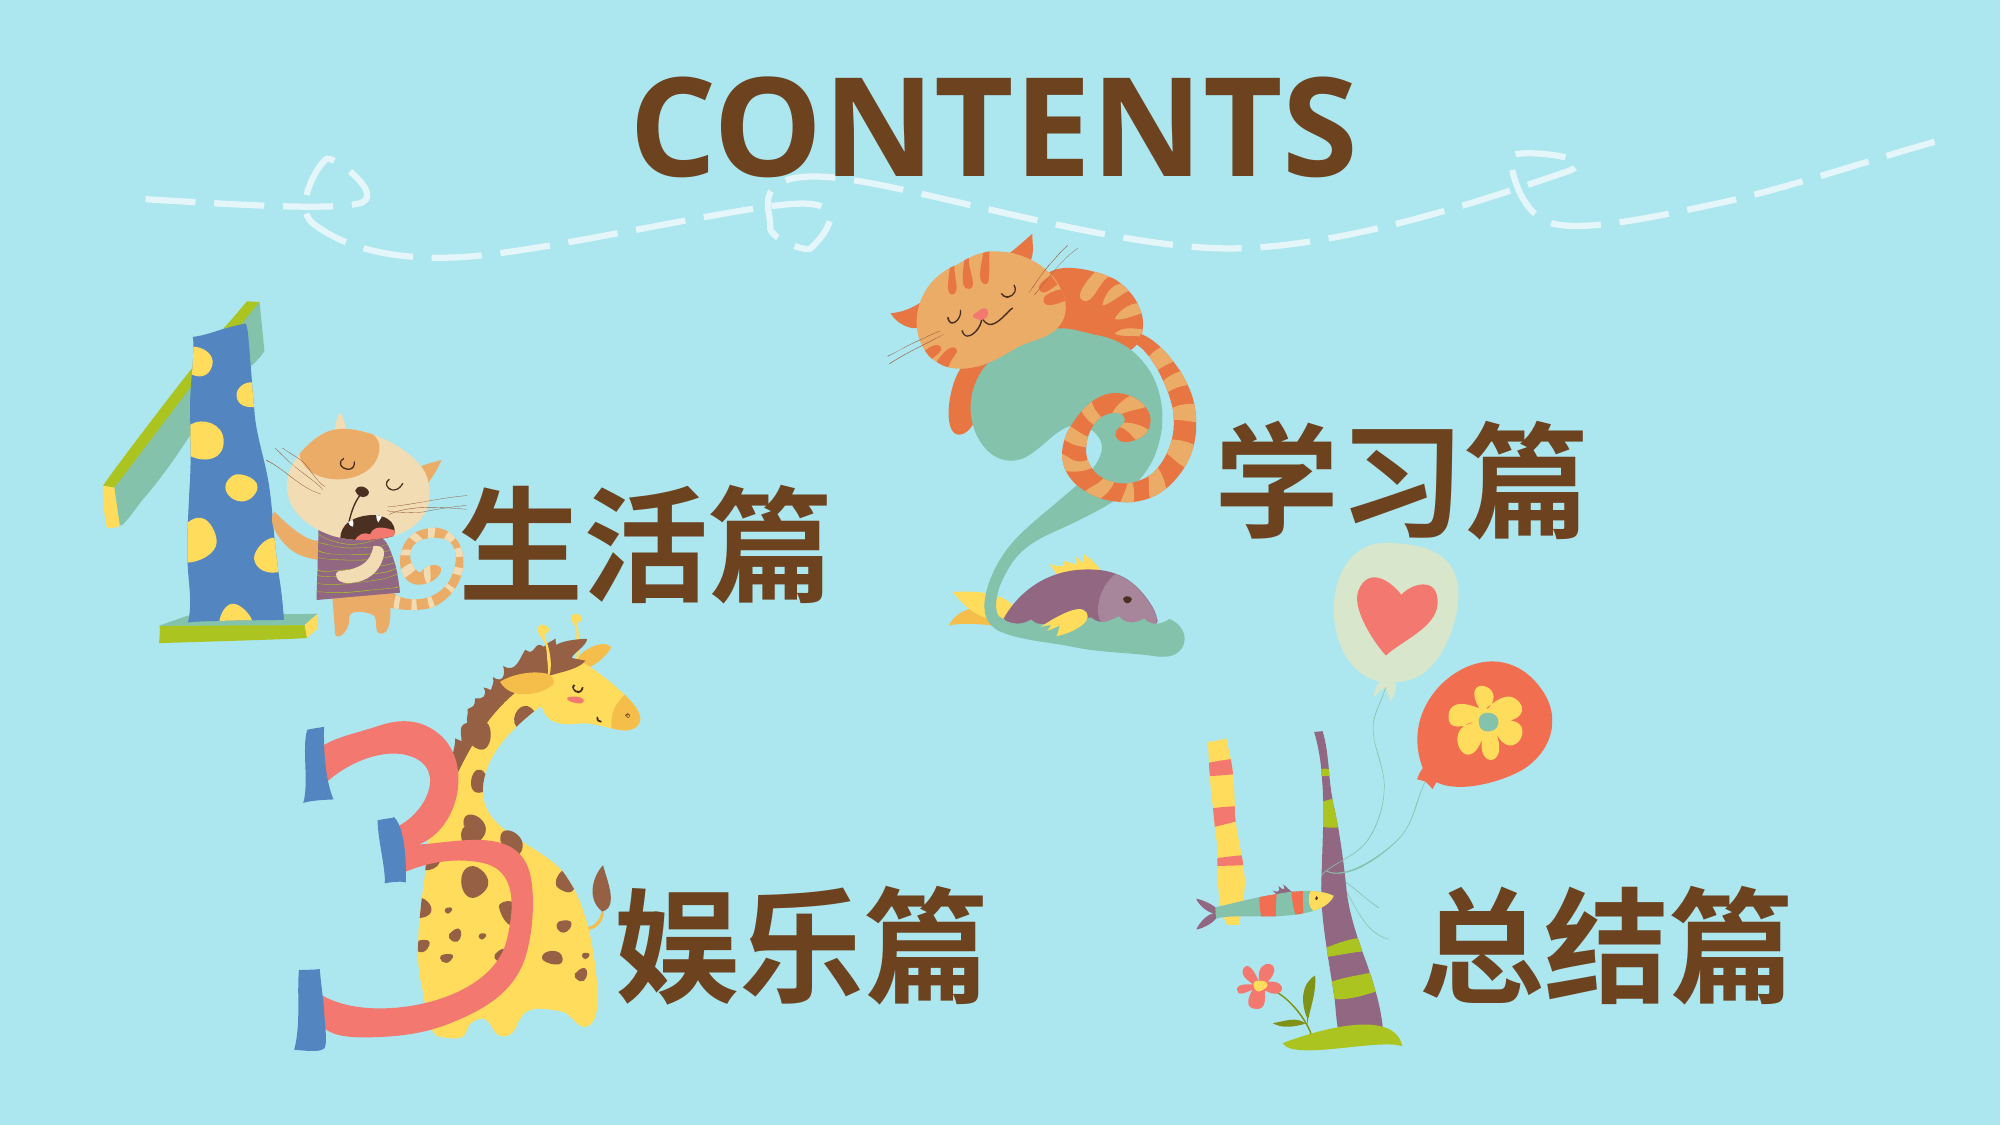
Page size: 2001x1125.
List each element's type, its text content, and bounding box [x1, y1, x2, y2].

picture [102, 301, 641, 1051]
text_box [767, 212, 831, 251]
picture [887, 234, 1553, 1051]
text_box 总结篇 [1553, 861, 1810, 1026]
text_box 娱乐篇 [641, 861, 1005, 1026]
text_box CONTENTS [614, 31, 1374, 212]
text_box [999, 139, 1939, 250]
text_box [145, 157, 736, 259]
text_box 学习篇 [1199, 395, 1605, 561]
text_box 生活篇 [467, 459, 849, 625]
